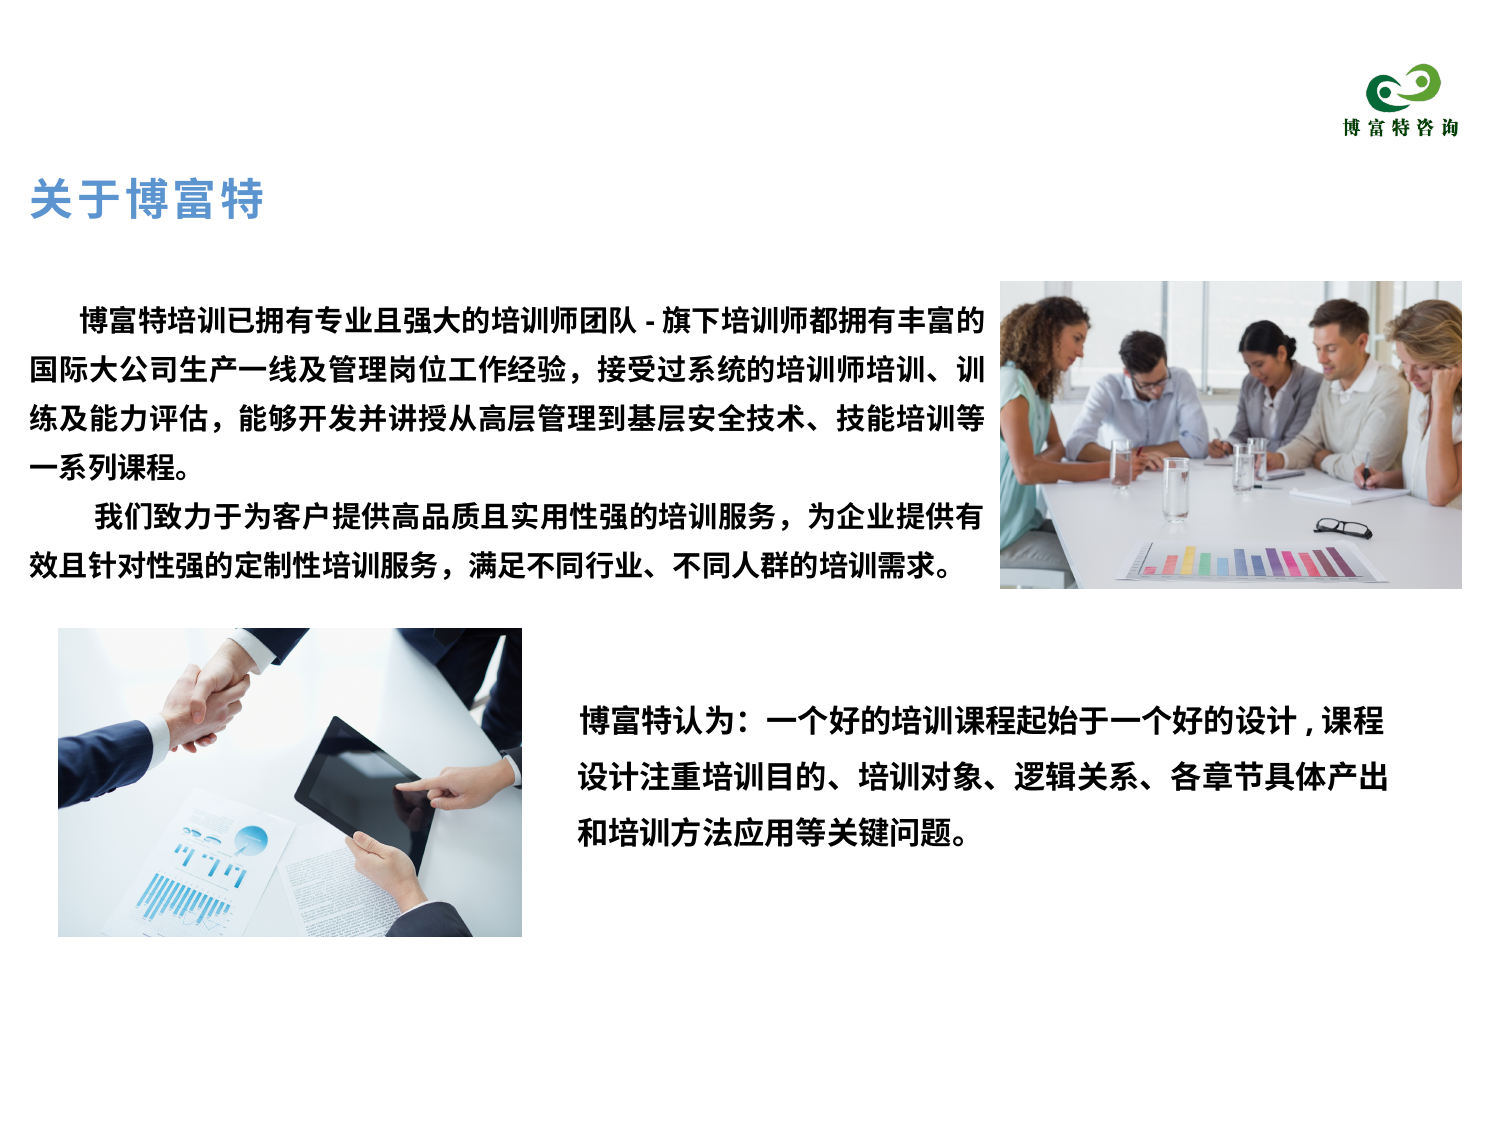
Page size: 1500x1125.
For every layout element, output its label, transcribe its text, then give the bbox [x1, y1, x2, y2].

text_box 博富特培训已拥有专业且强大的培训师团队-旗下培训师都拥有丰富的国际大公司生产一线及管理岗位工作经验，接受过系统的培训师培训、训练及能力评估，能够开发并讲授从高层管理到基层安全技术、技能培训等一系列课程。 我们致力于为客户提供高品质且实用性强的培训服务，为企业提供有效且针对性强的定制性培训服务，满足不同行业、不同人群的培训需求。 [14, 281, 1001, 590]
picture [1329, 63, 1477, 139]
text_box 博富特认为：一个好的培训课程起始于一个好的设计,课程设计注重培训目的、培训对象、逻辑关系、各章节具体产出和培训方法应用等关键问题。 [562, 675, 1407, 859]
text_box 关于博富特 [14, 163, 854, 238]
picture [1000, 281, 1462, 589]
picture [58, 628, 523, 937]
